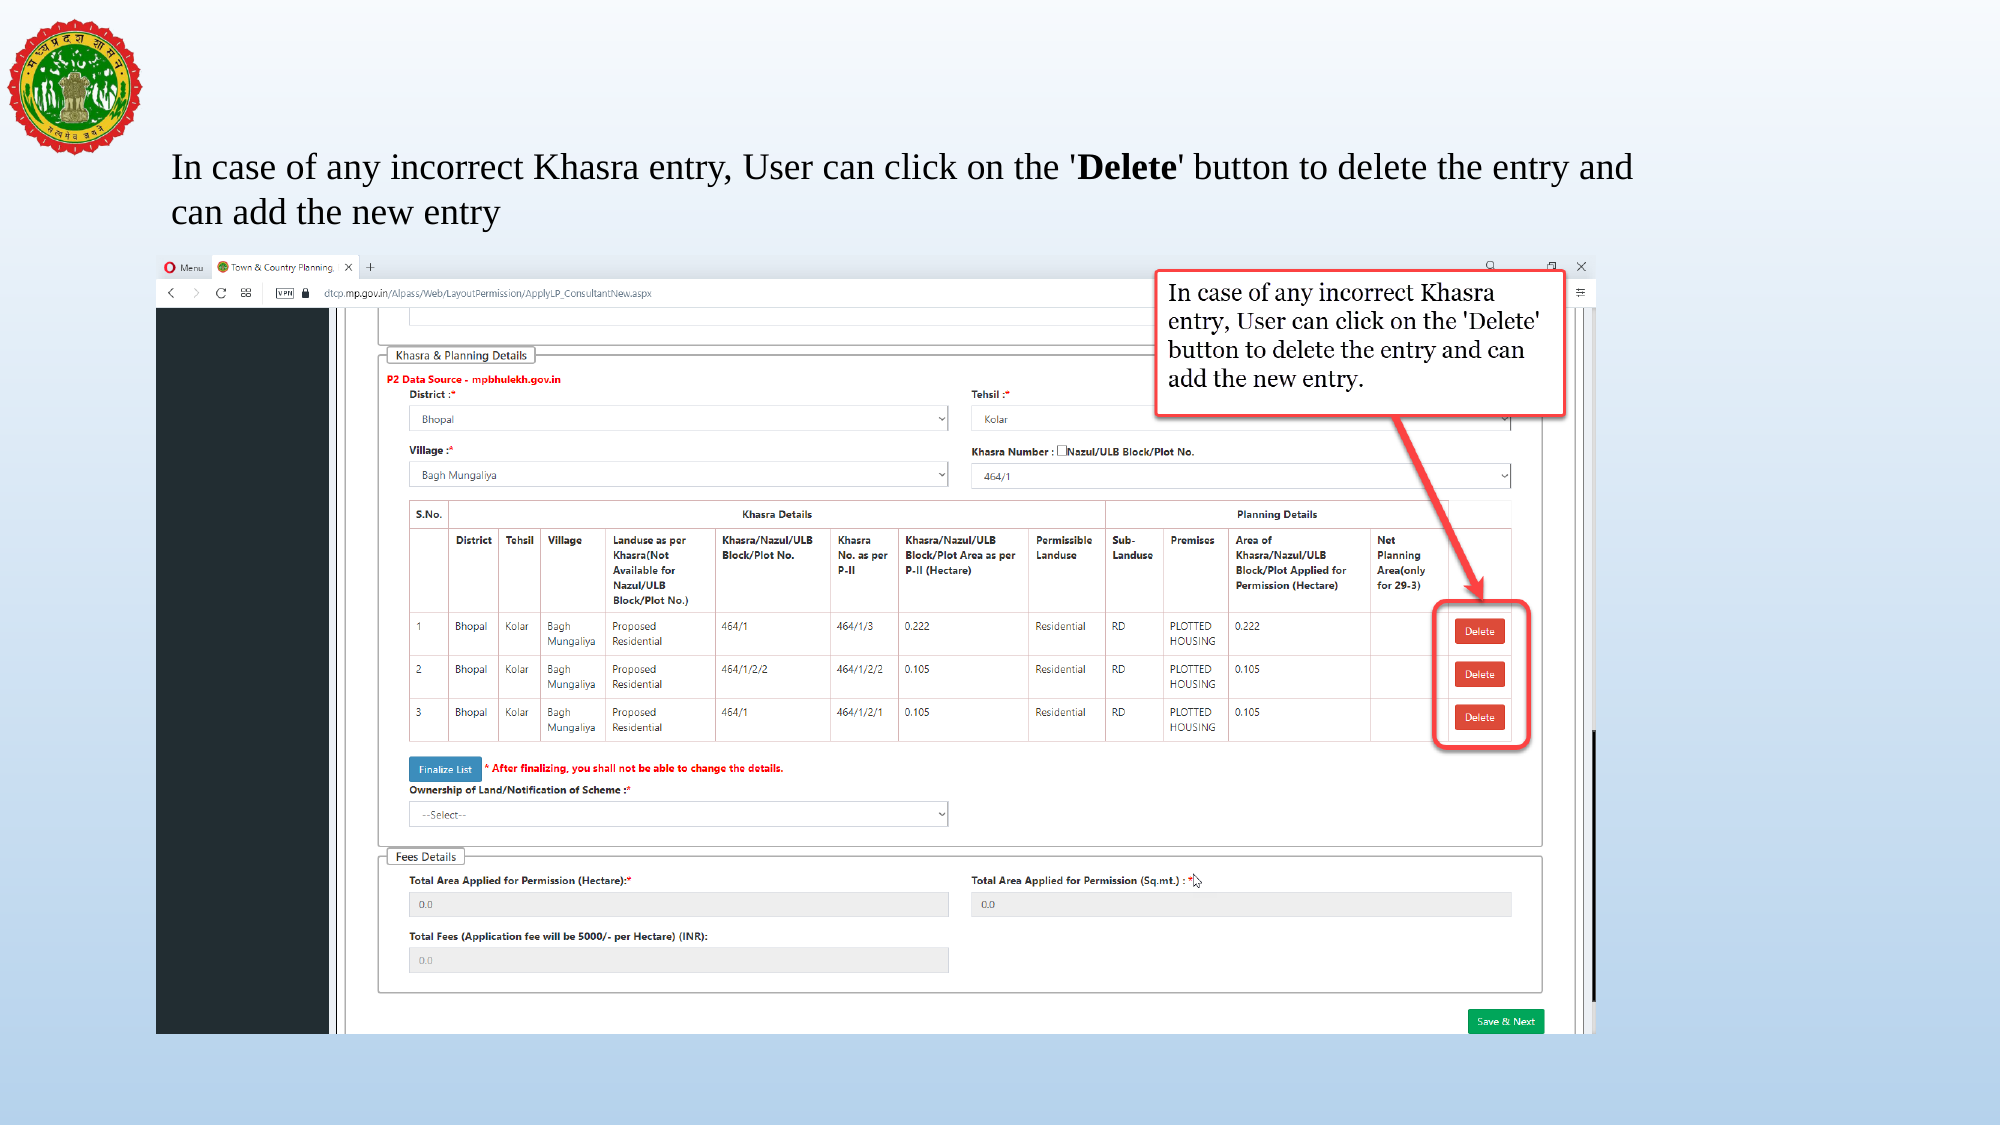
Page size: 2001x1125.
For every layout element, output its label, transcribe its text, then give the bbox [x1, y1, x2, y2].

text_box In case of any incorrect Khasra entry, User can click on the 'Delete' button to delete the entry and can add the new entry [156, 135, 1657, 240]
picture [156, 255, 1596, 1034]
picture [5, 17, 144, 157]
